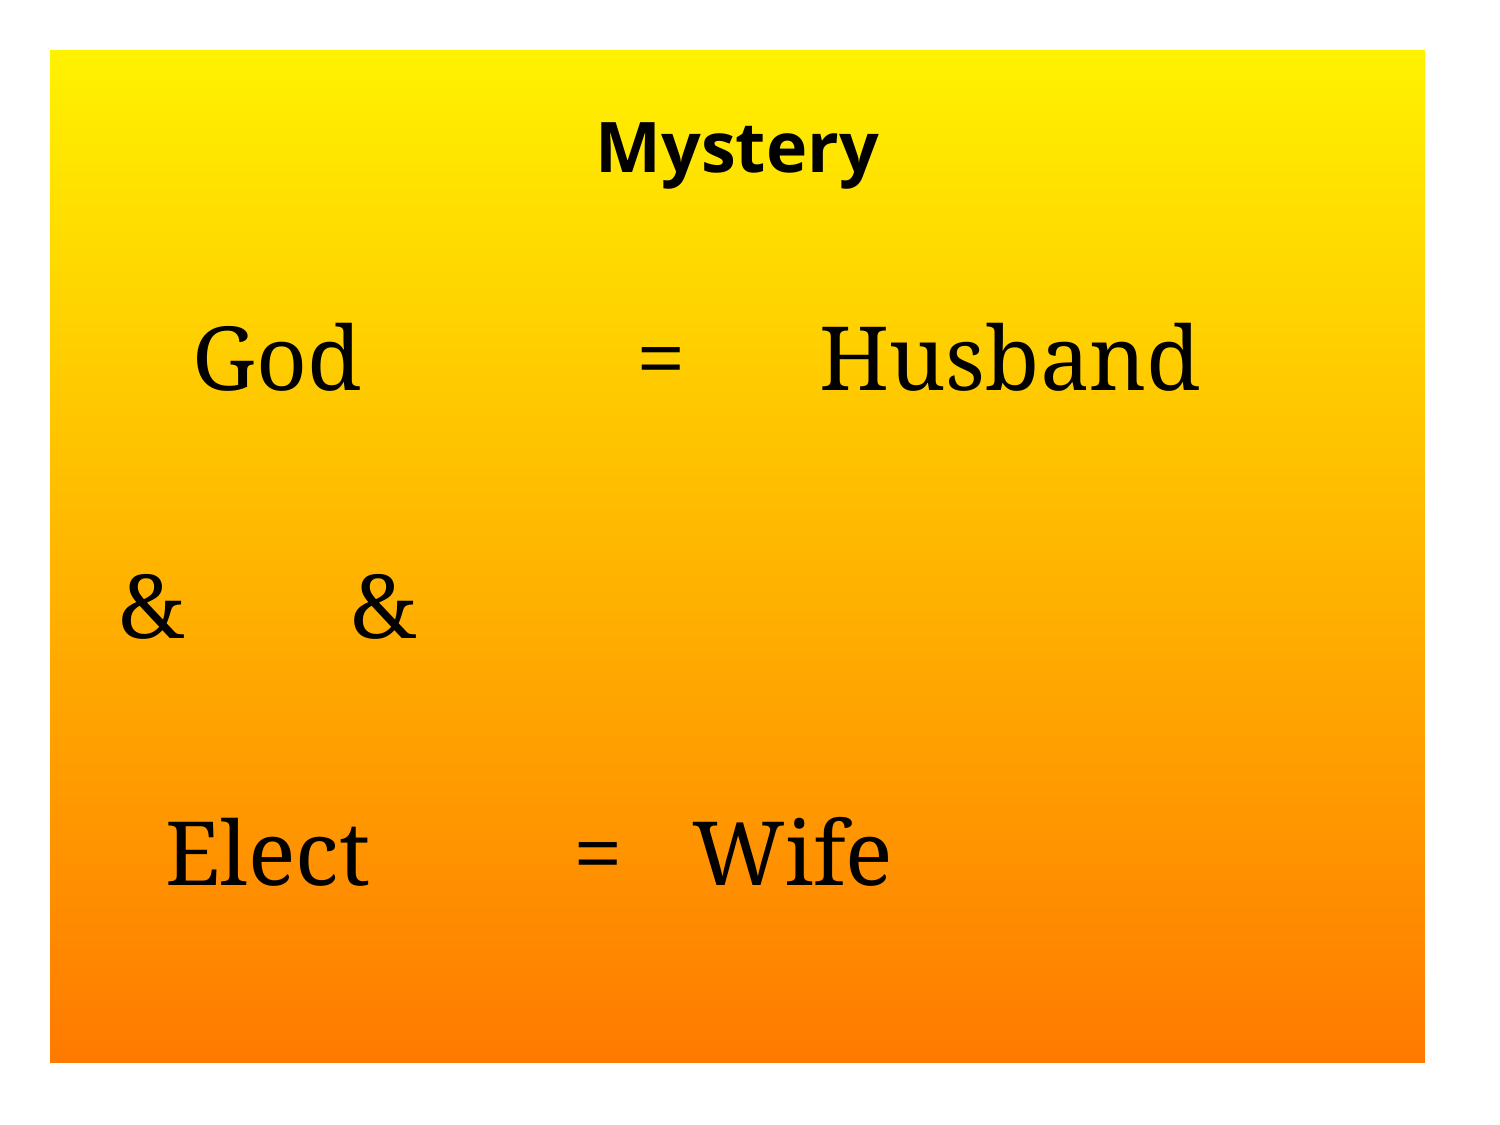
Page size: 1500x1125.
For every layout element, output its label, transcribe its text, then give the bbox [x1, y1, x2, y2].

list Mystery God = Husband & & Elect = Wife [50, 50, 1425, 1063]
